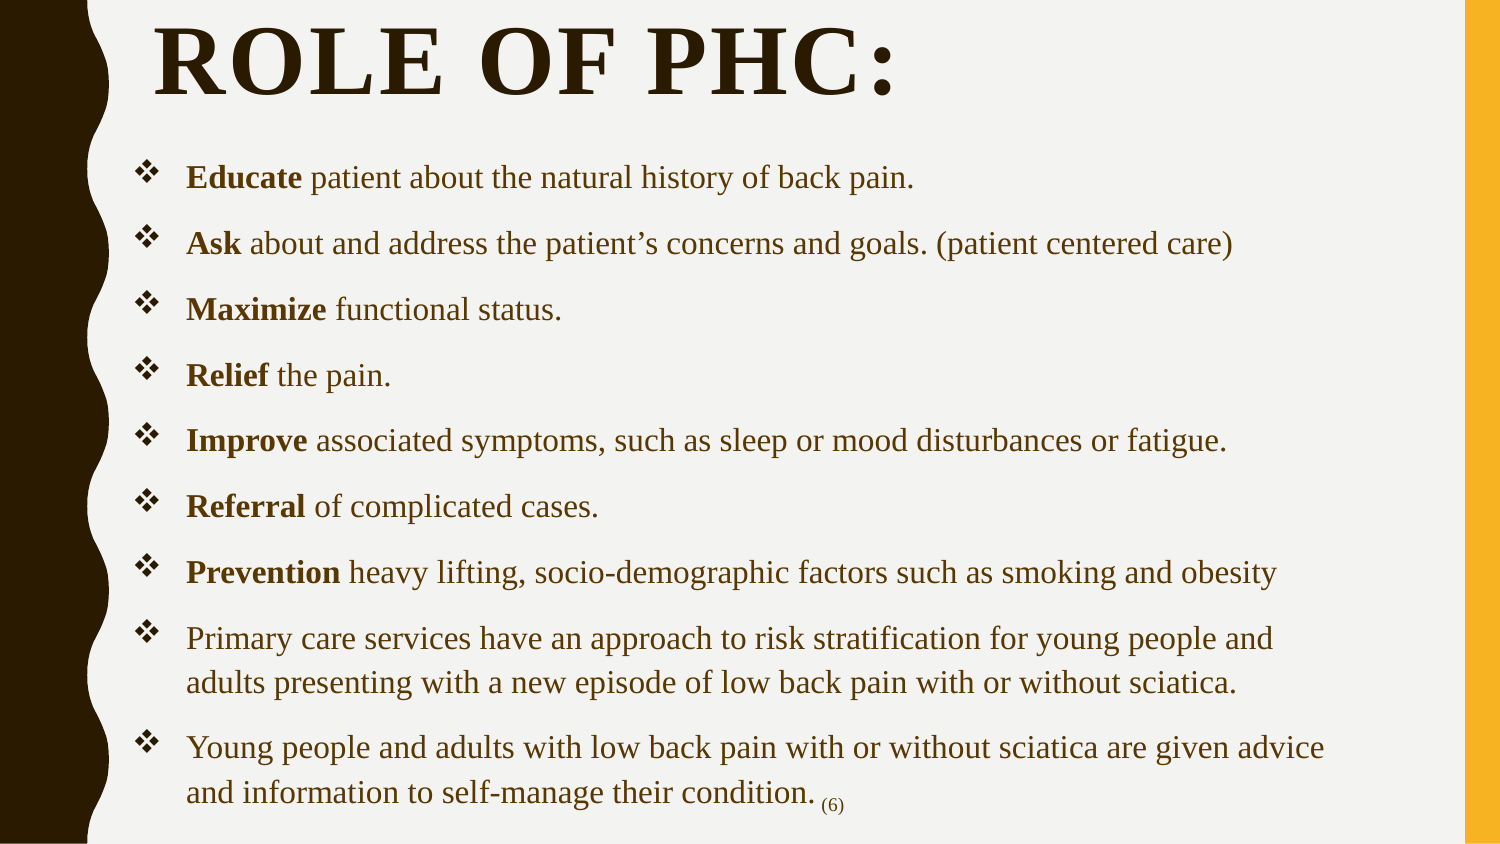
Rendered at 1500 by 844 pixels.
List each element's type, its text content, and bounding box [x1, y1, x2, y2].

title Role of PHC: [138, 0, 937, 143]
list Educate patient about the natural history of back pain. Ask about and address the patient’s concerns and goals. (patient centered care) Maximize functional status. Relief the pain. Improve associated symptoms, such as sleep or mood disturbances or fatigue. Referral of complicated cases. Prevention heavy lifting, socio-demographic factors such as smoking and obesity Primary care services have an approach to risk stratification for young people and adults presenting with a new episode of low back pain with or without sciatica. Young people and adults with low back pain with or without sciatica are given advice and information to self-manage their condition. (6) [117, 143, 1351, 700]
